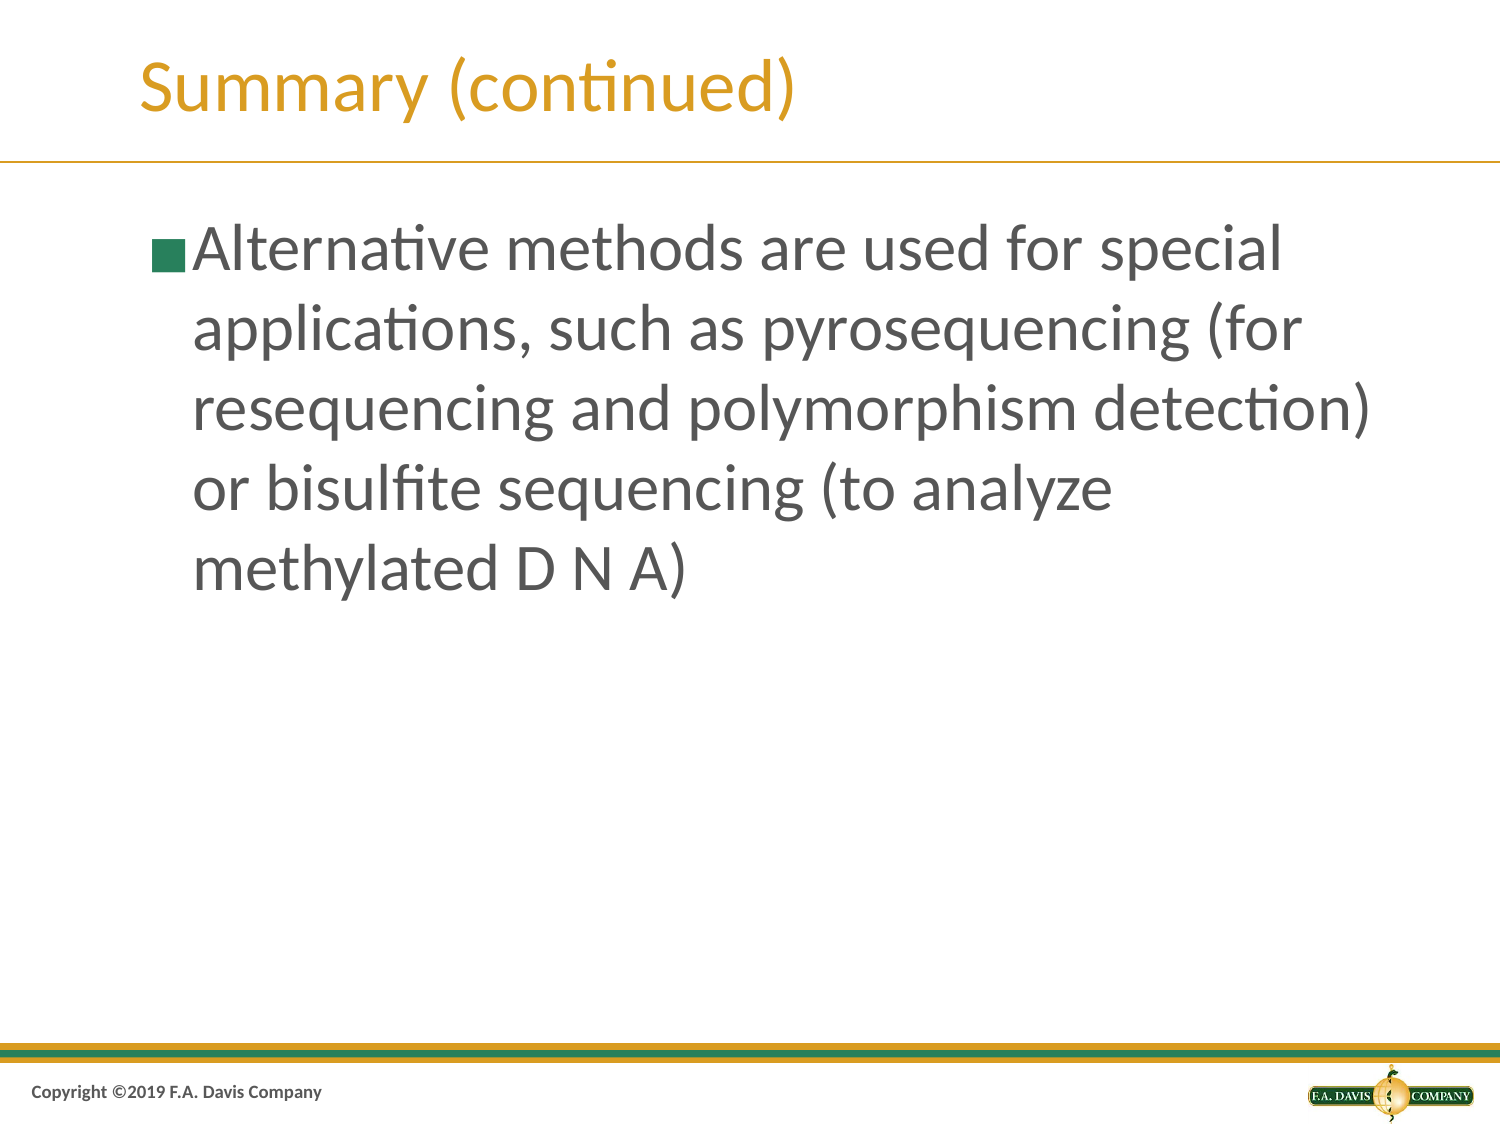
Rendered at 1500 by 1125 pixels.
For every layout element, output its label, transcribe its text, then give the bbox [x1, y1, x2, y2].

picture [0, 1058, 1500, 1063]
list Alternative methods are used for special applications, such as pyrosequencing (for resequencing and polymorphism detection) or bisulfite sequencing (to analyze methylated D N A) [75, 196, 1425, 864]
picture [1308, 1064, 1474, 1124]
title Summary (continued) [124, 0, 1475, 189]
picture [0, 1043, 1500, 1050]
